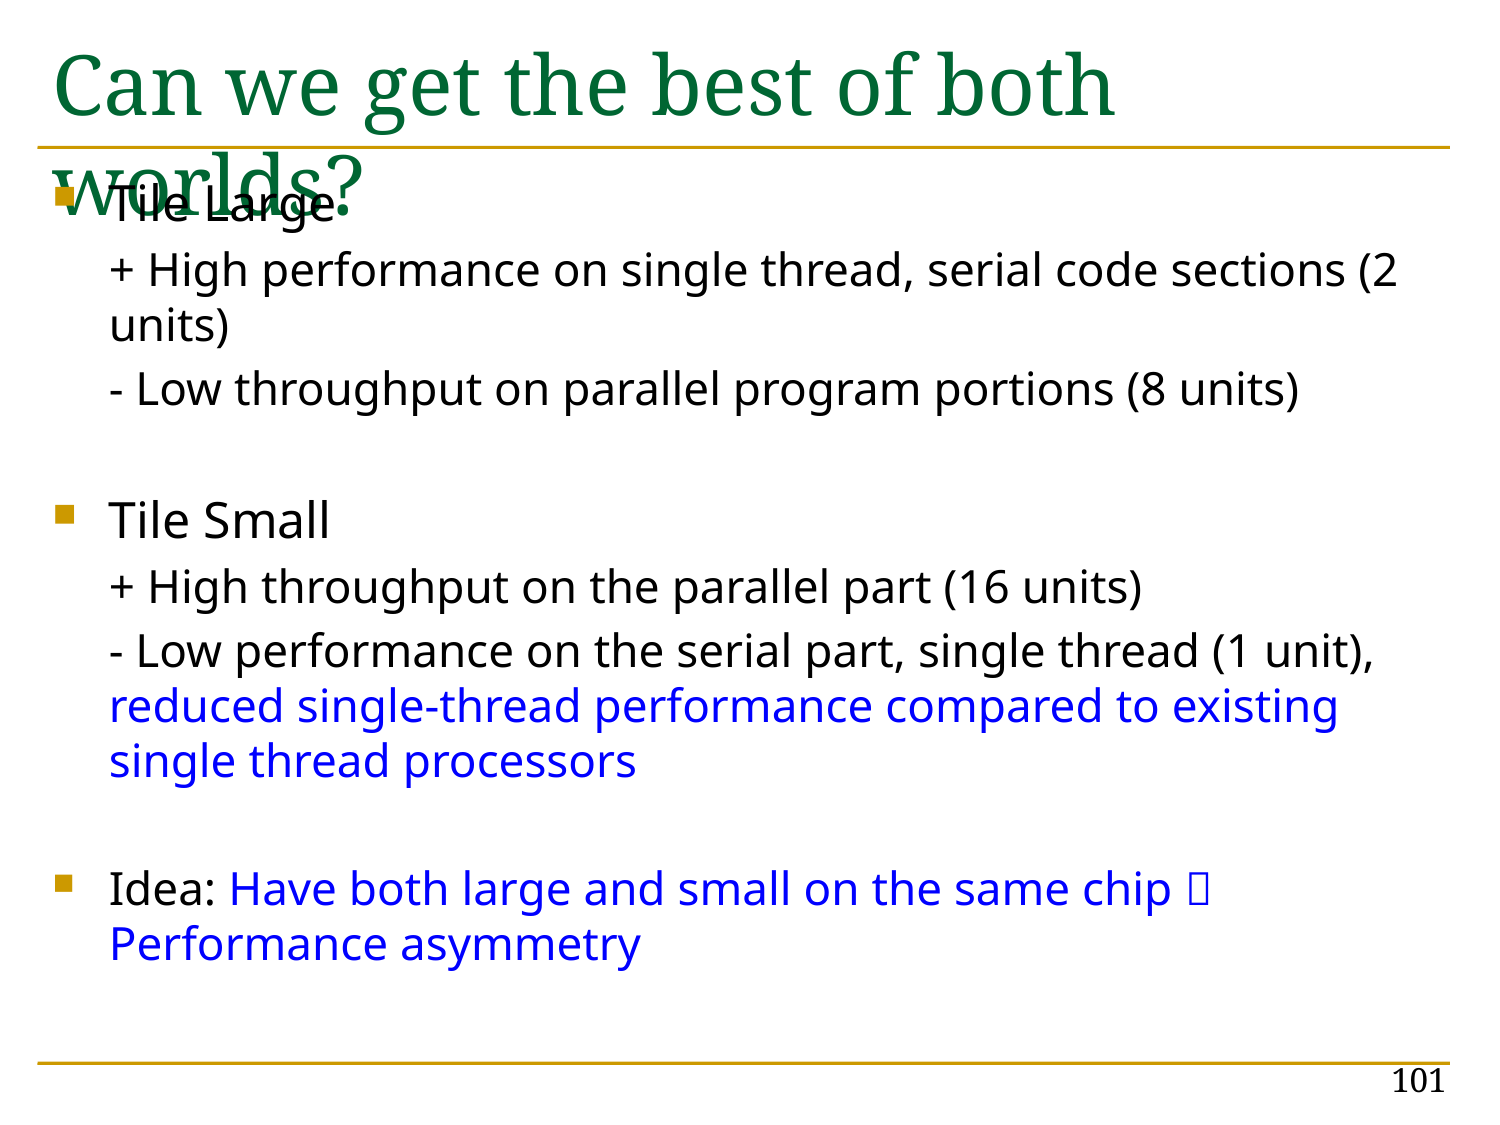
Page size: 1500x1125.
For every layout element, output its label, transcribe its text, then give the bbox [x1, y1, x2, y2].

title Can we get the best of both worlds? [37, 24, 1450, 163]
list Tile Large + High performance on single thread, serial code sections (2 units) - Low throughput on parallel program portions (8 units) Tile Small + High throughput on the parallel part (16 units) - Low performance on the serial part, single thread (1 unit), reduced single-thread performance compared to existing single thread processors Idea: Have both large and small on the same chip  Performance asymmetry [37, 163, 1450, 1016]
slide_number 101 [1111, 1036, 1462, 1112]
